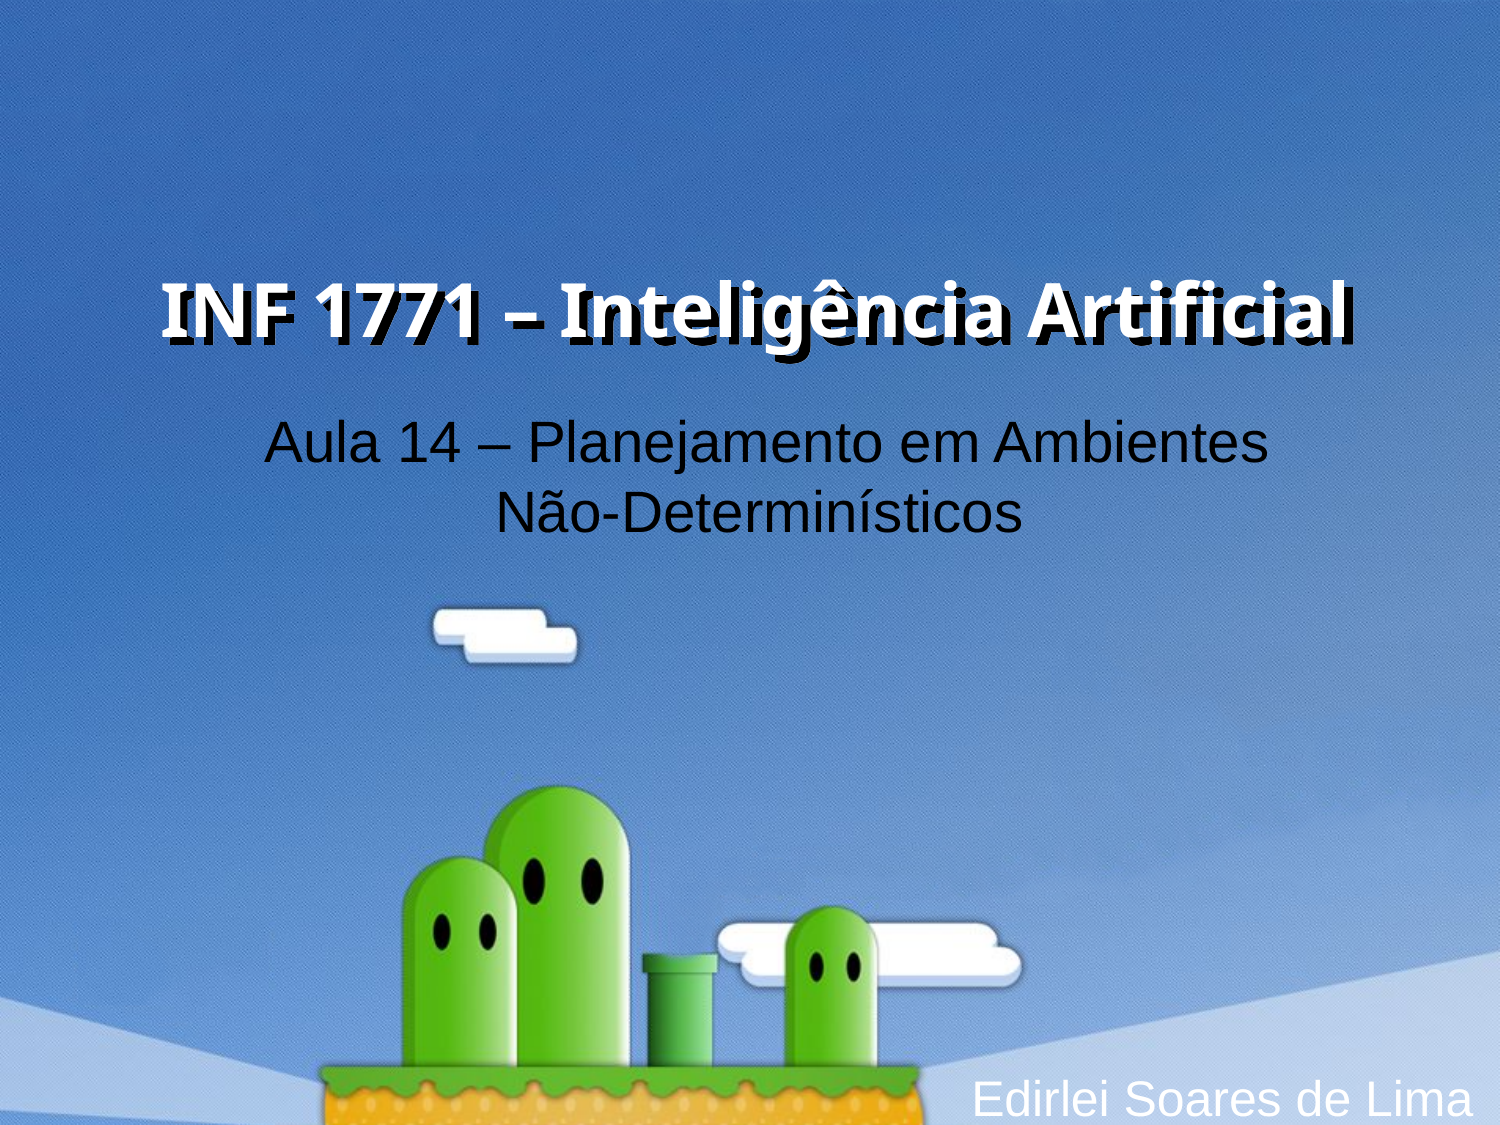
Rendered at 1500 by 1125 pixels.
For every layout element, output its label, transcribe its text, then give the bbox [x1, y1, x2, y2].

subtitle Aula 14 – Planejamento em Ambientes Não-Determinísticos [183, 397, 1353, 516]
text_box Edirlei Soares de Lima [950, 1070, 1495, 1118]
picture [0, 0, 1500, 1125]
title INF 1771 – Inteligência Artificial [52, 136, 1459, 479]
text_box [123, 857, 945, 953]
